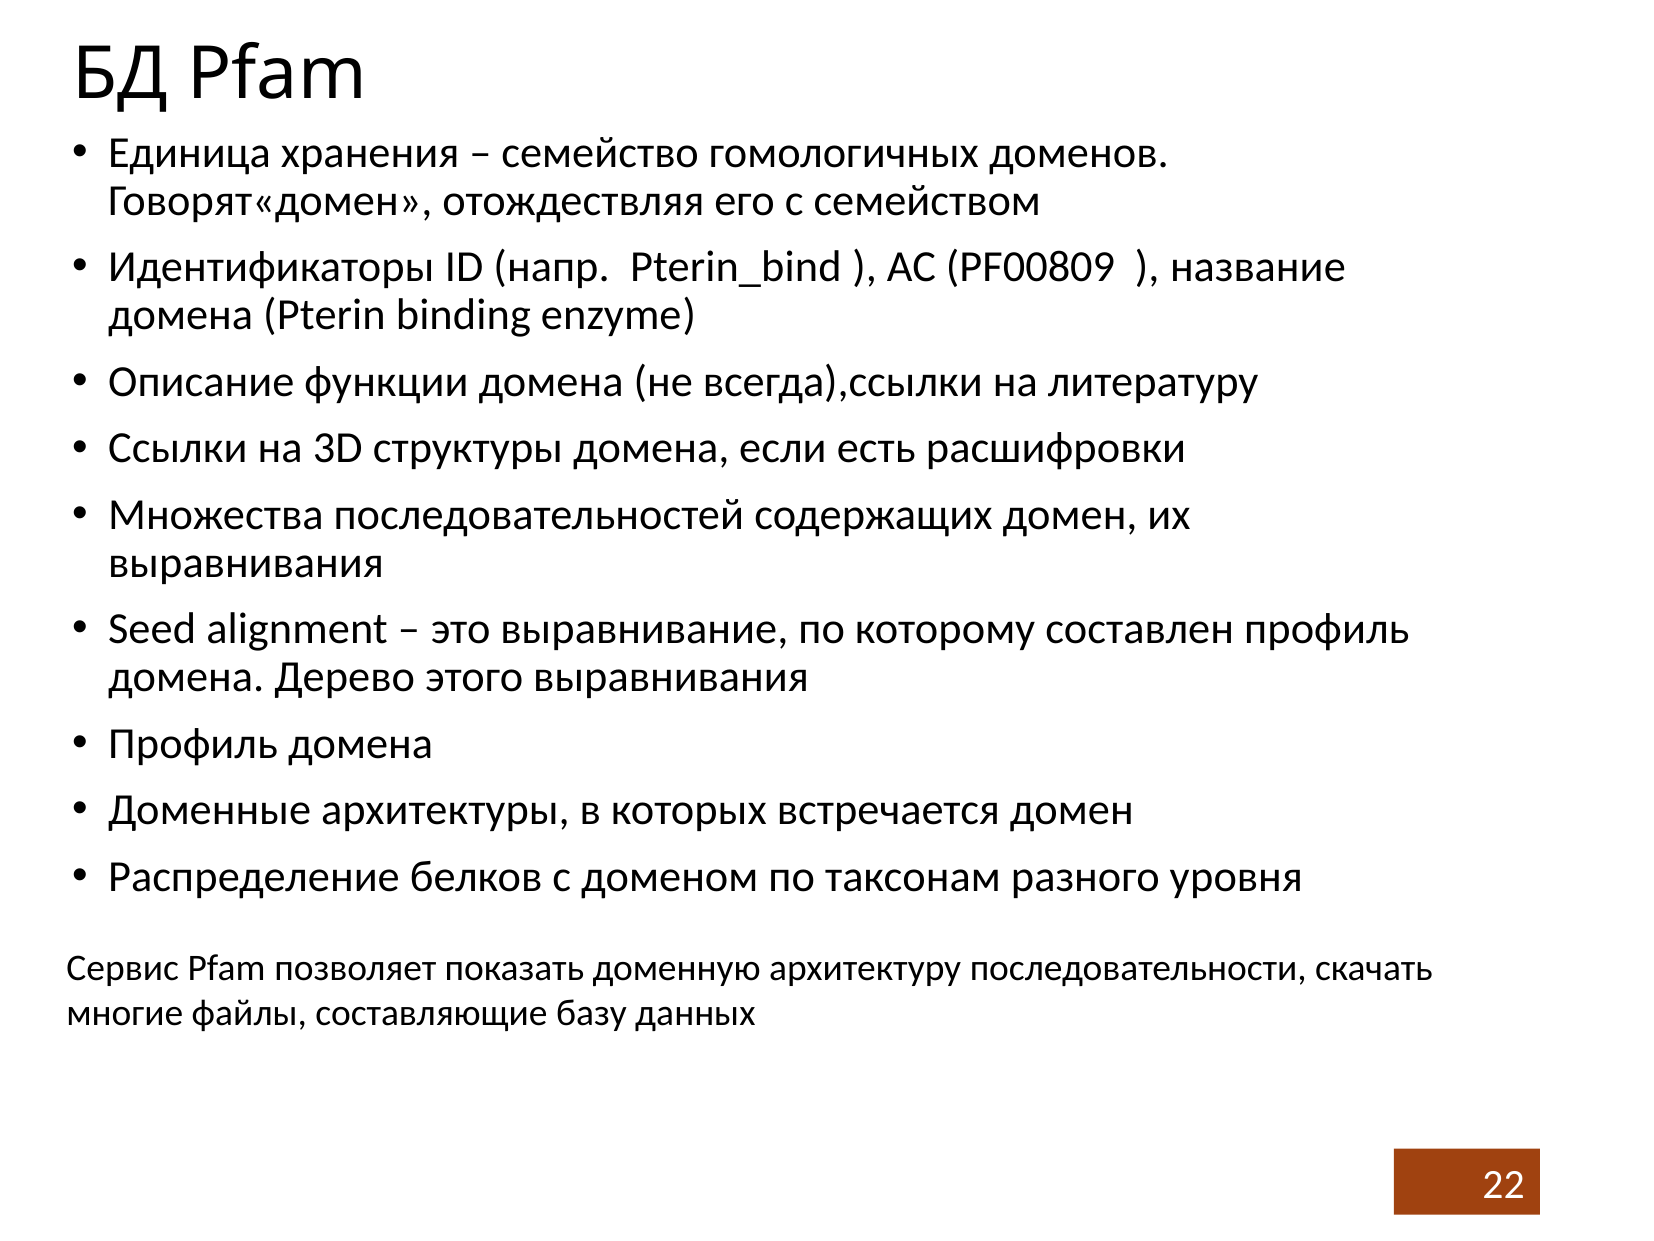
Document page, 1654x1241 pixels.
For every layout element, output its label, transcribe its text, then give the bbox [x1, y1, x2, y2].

list Единица хранения – семейство гомологичных доменов. Говорят«домен», отождествляя его с семейством Идентификаторы ID (напр. Pterin_bind ), AC (PF00809 ), название домена (Pterin binding enzyme) Описание функции домена (не всегда),ссылки на литературу Ссылки на 3D структуры домена, если есть расшифровки Множества последовательностей содержащих домен, их выравнивания Seed alignment – это выравнивание, по которому составлен профиль домена. Дерево этого выравнивания Профиль домена Доменные архитектуры, в которых встречается домен Распределение белков с доменом по таксонам разного уровня [57, 121, 1484, 909]
text_box Сервис Pfam позволяет показать доменную архитектуру последовательности, скачать многие файлы, составляющие базу данных [51, 935, 1465, 1040]
title БД Pfam [57, 27, 1484, 121]
slide_number 22 [1393, 1148, 1540, 1215]
